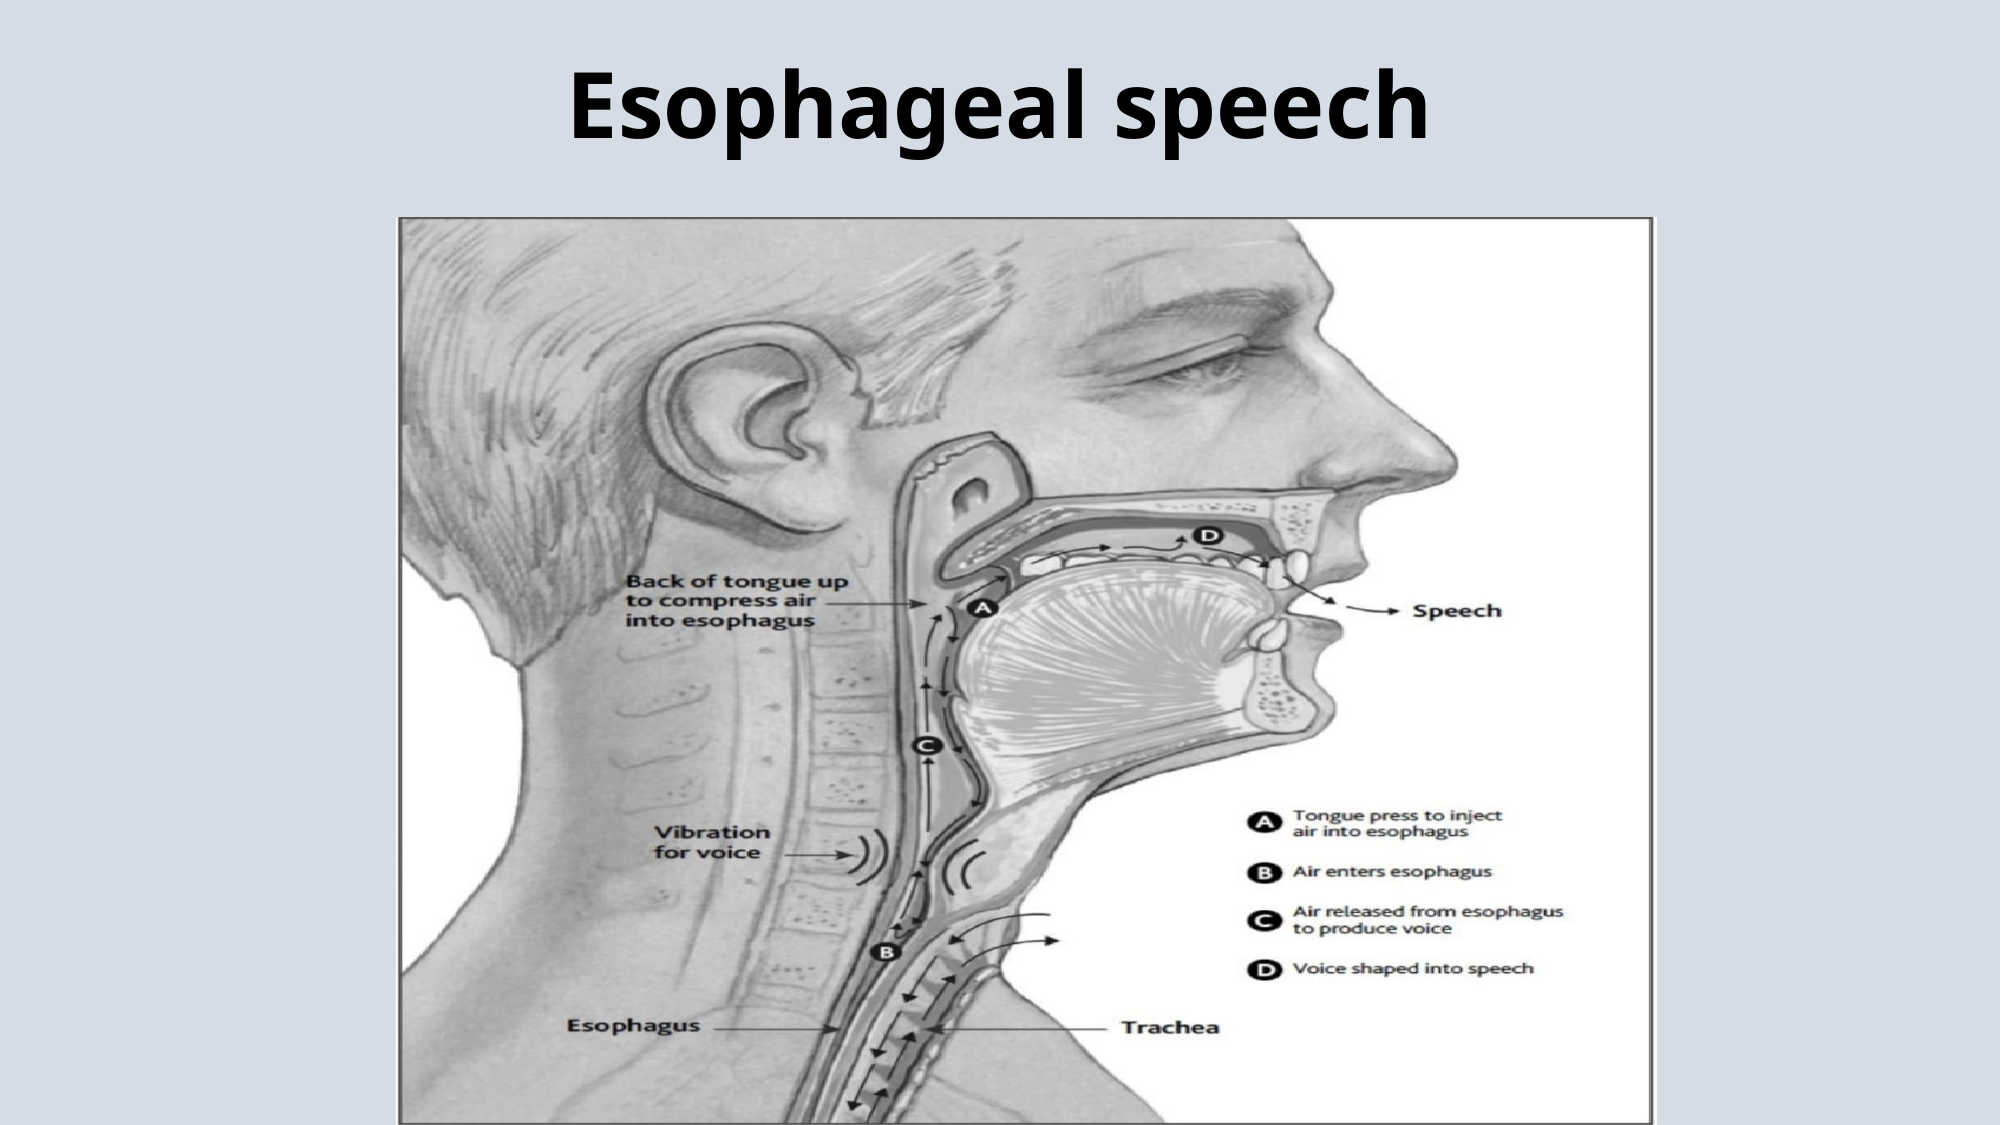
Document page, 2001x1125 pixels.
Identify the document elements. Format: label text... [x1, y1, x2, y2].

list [395, 217, 1657, 1125]
title Esophageal speech [0, 0, 2000, 218]
